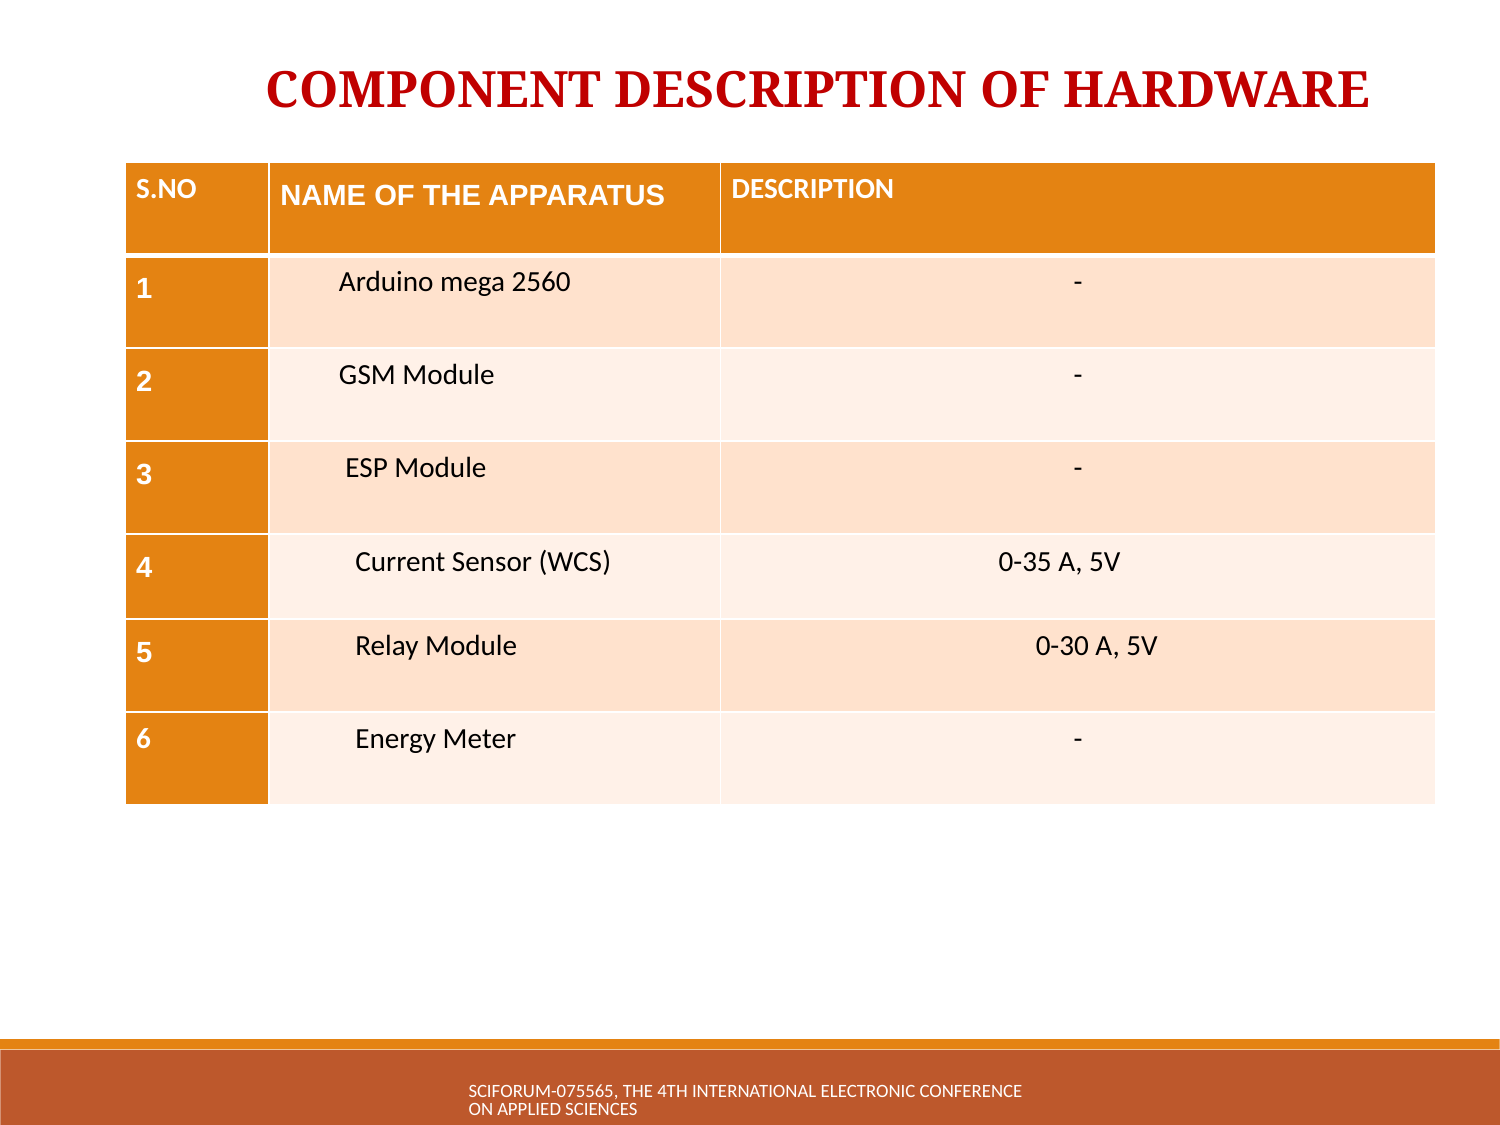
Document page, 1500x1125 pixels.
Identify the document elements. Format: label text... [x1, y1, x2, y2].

table_header DESCRIPTION [721, 163, 1435, 253]
table_cell 3 [126, 442, 268, 533]
text_box COMPONENT DESCRIPTION OF HARDWARE [153, 49, 1409, 125]
table_cell 6 [126, 713, 268, 804]
table_cell 5 [126, 620, 268, 711]
table_header S.NO [126, 163, 268, 253]
table_cell - [721, 258, 1435, 347]
table_cell - [721, 713, 1435, 804]
table_cell 0-35 A, 5V [721, 535, 1435, 618]
table_cell Arduino mega 2560 [270, 258, 720, 347]
table_cell - [721, 349, 1435, 440]
footer sciforum-075565, The 4th International Electronic Conference on Applied Sciences [453, 1059, 1047, 1120]
table_cell Current Sensor (WCS) [270, 535, 720, 618]
table_cell 1 [126, 258, 268, 347]
table_cell ESP Module [270, 442, 720, 533]
table_header NAME OF THE APPARATUS [270, 163, 720, 253]
table_cell Relay Module [270, 620, 720, 711]
table_cell 0-30 A, 5V [721, 620, 1435, 711]
table_cell GSM Module [270, 349, 720, 440]
table_cell Energy Meter [270, 713, 720, 804]
table_cell - [721, 442, 1435, 533]
table_cell 2 [126, 349, 268, 440]
table_cell 4 [126, 535, 268, 618]
